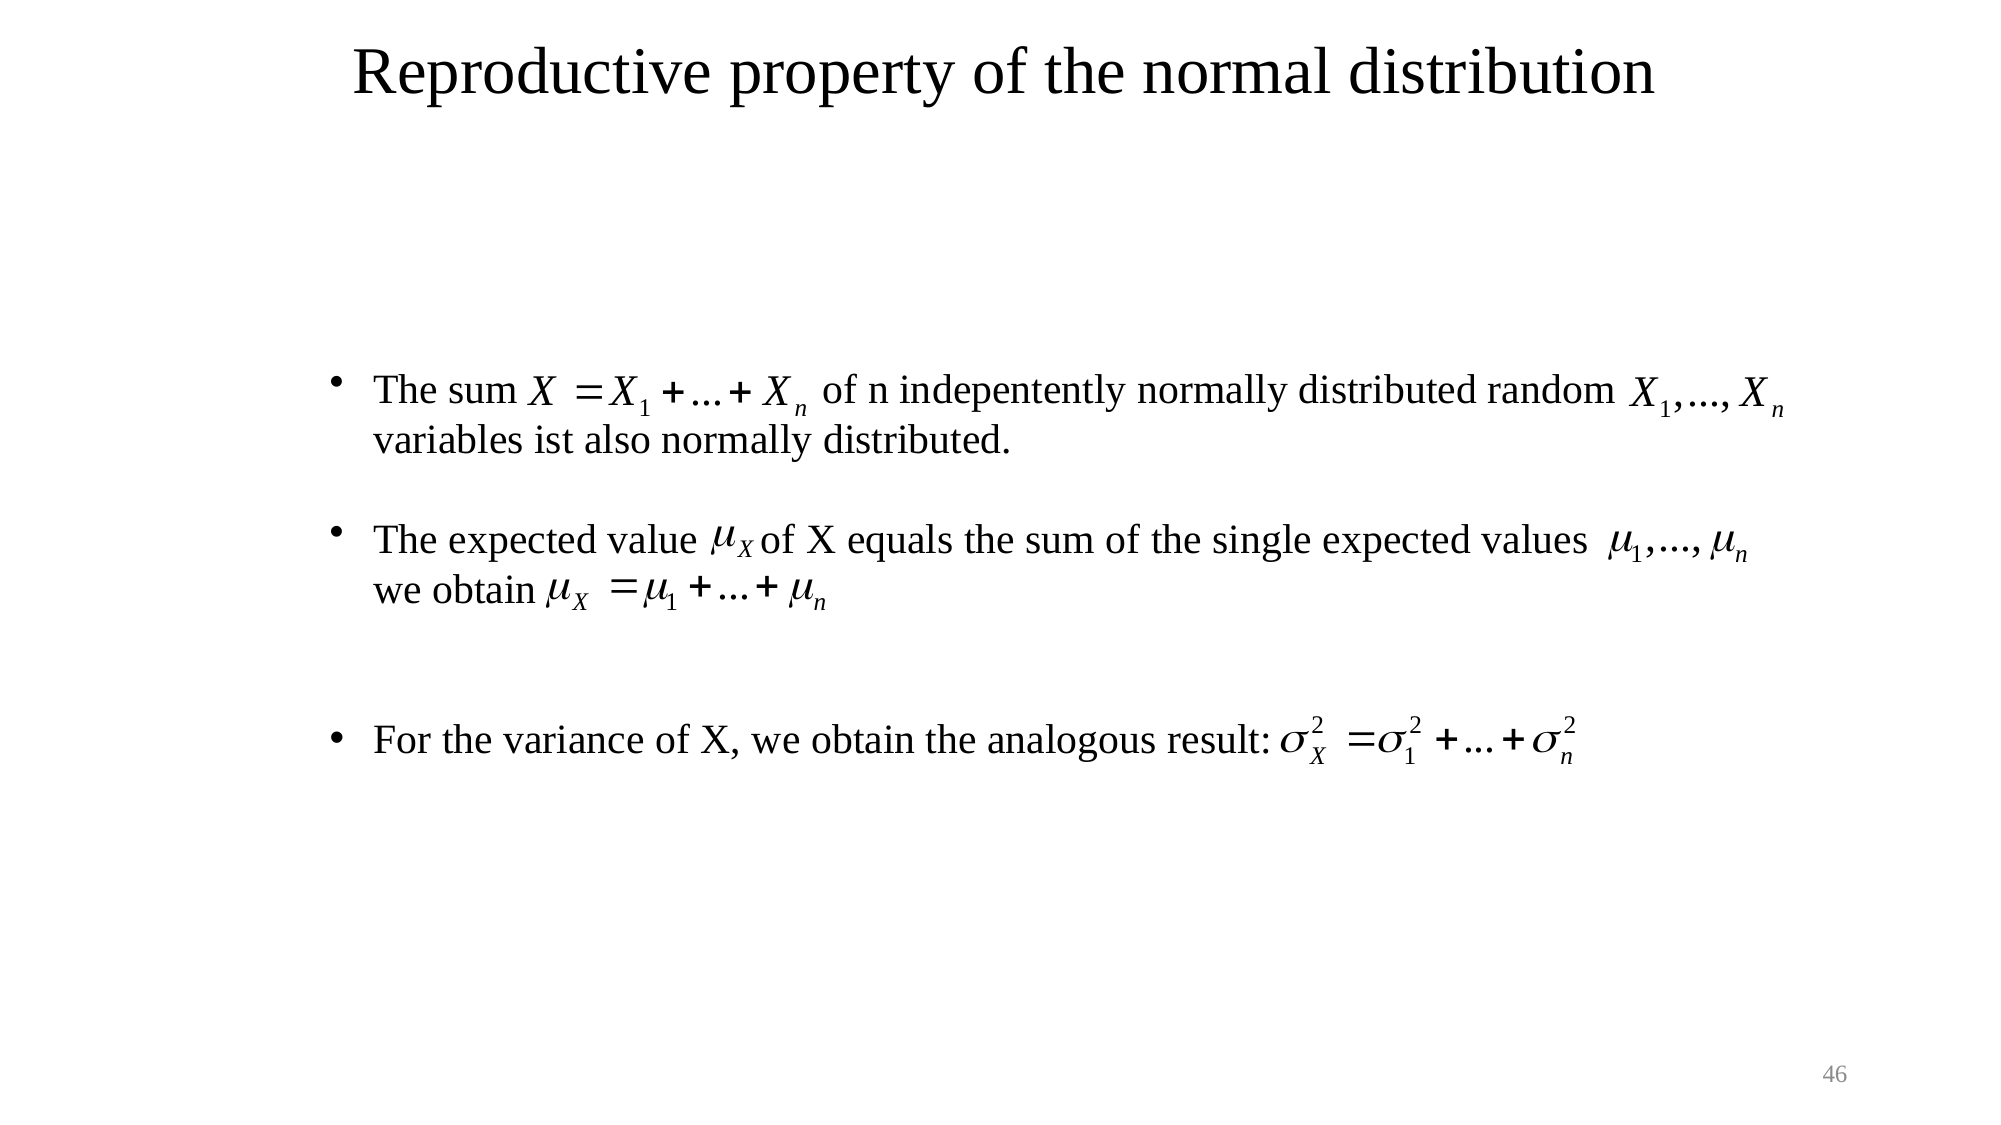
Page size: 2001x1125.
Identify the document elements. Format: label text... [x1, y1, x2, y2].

text_box The sum of n indepentently normally distributed random variables ist also normally distributed. The expected value of X equals the sum of the single expected values we obtain For the variance of X, we obtain the analogous result: [314, 184, 1721, 810]
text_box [1273, 705, 1584, 775]
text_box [518, 361, 818, 428]
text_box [1620, 362, 1792, 429]
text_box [1599, 507, 1757, 574]
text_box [702, 502, 765, 555]
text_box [537, 555, 836, 622]
text_box Reproductive property of the normal distribution [279, 19, 1733, 126]
slide_number 46 [1721, 1042, 1863, 1103]
text_box [267, 125, 1721, 1106]
